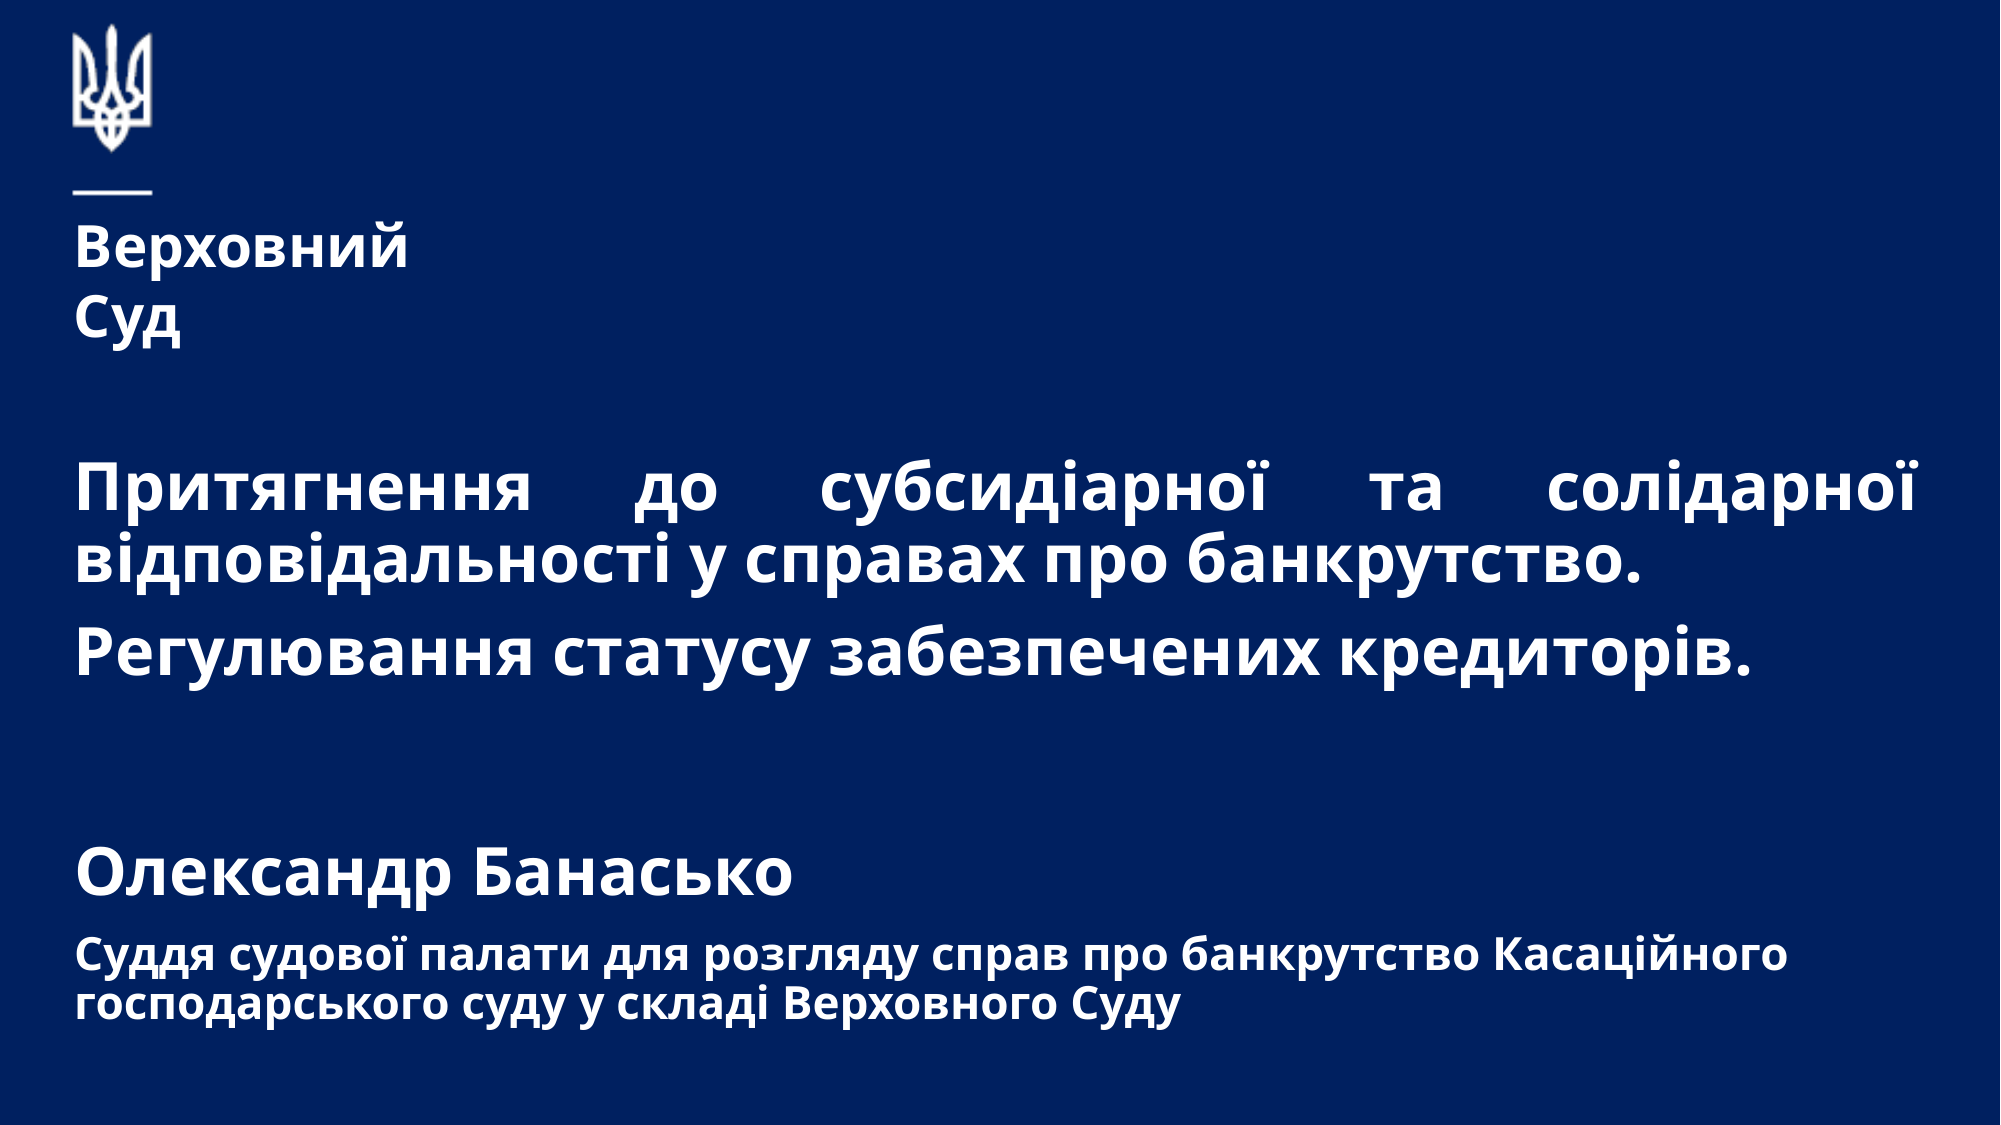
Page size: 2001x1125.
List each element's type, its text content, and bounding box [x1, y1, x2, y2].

text_box Верховний Суд [59, 201, 655, 357]
subtitle Олександр Банасько Суддя судової палати для розгляду справ про банкрутство Касаційного господарського суду у складі Верховного Суду [59, 830, 1934, 1096]
picture [38, 5, 208, 211]
text_box Притягнення до субсидіарної та солідарної відповідальності у справах про банкрутство. Регулювання статусу забезпечених кредиторів. [59, 445, 1934, 602]
